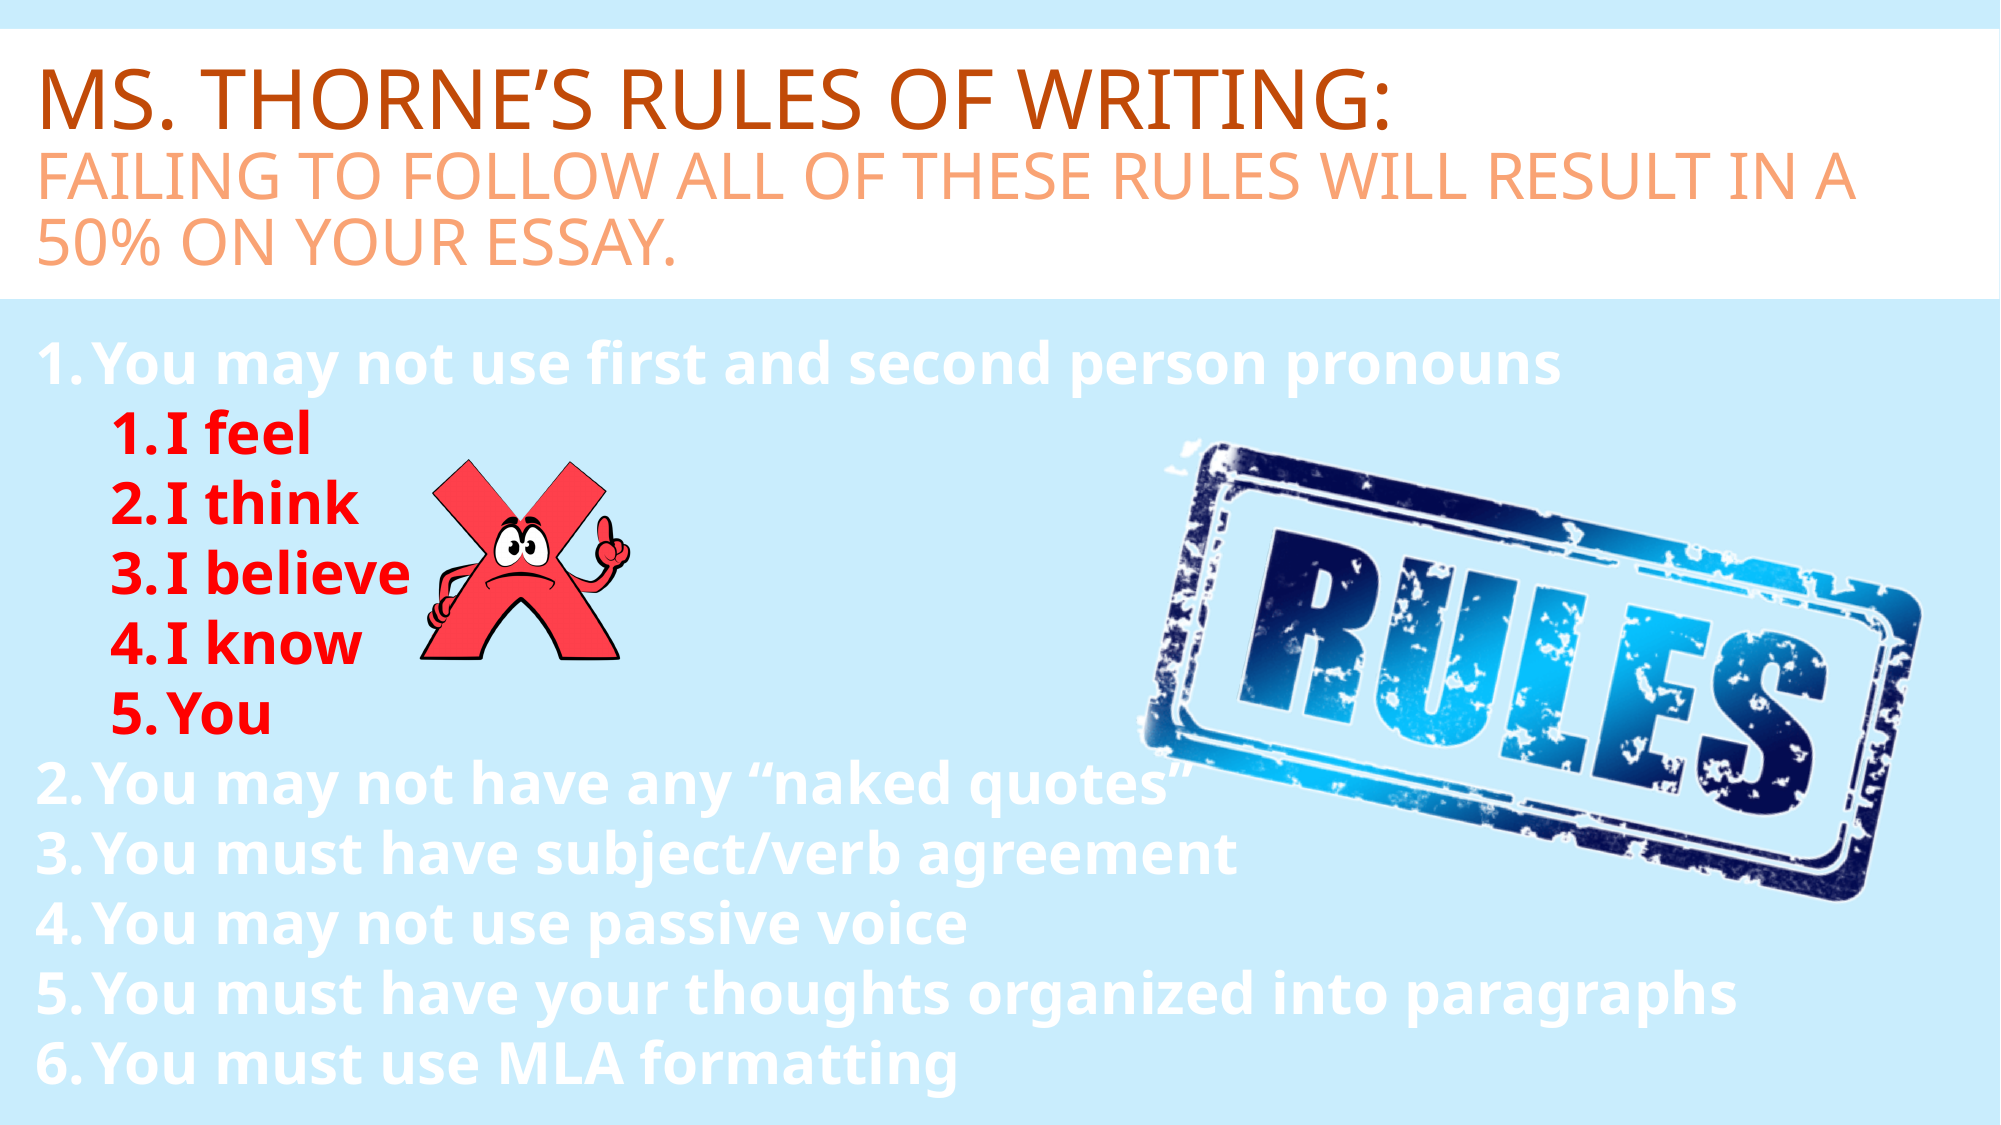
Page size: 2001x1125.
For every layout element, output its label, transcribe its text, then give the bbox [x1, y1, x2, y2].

picture [1095, 415, 1953, 924]
text_box You may not use first and second person pronouns I feel I think I believe I know You You may not have any “naked quotes” You must have subject/verb agreement You may not use passive voice You must have your thoughts organized into paragraphs You must use MLA formatting [20, 318, 1978, 1125]
picture [417, 455, 631, 670]
title Ms. Thorne’s Rules of Writing: Failing to follow ALL of these rules will result in a 50% on your essay. [20, 46, 1979, 295]
